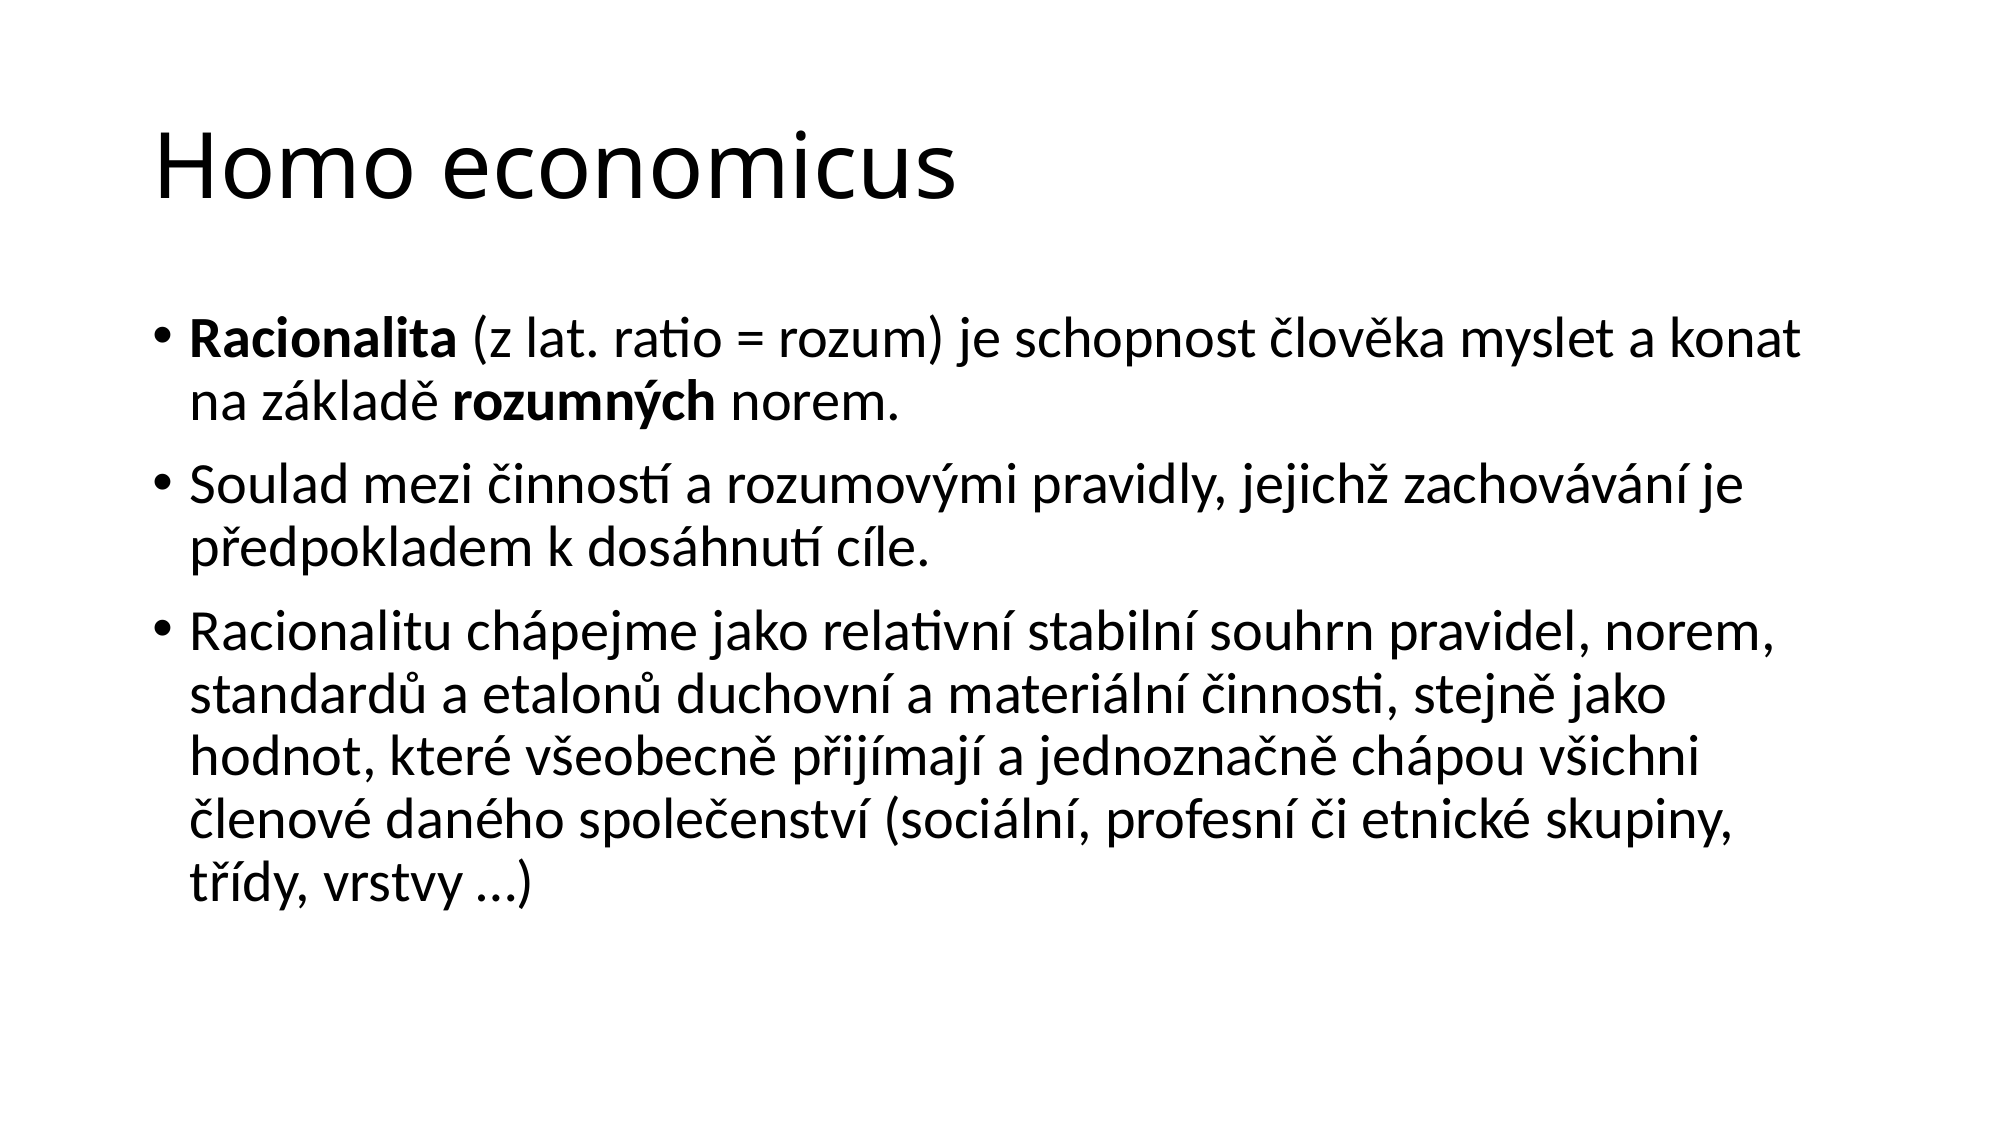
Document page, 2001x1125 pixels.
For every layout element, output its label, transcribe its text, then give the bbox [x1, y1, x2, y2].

title Homo economicus [137, 59, 1863, 278]
list Racionalita (z lat. ratio = rozum) je schopnost člověka myslet a konat na základě rozumných norem. Soulad mezi činností a rozumovými pravidly, jejichž zachovávání je předpokladem k dosáhnutí cíle. Racionalitu chápejme jako relativní stabilní souhrn pravidel, norem, standardů a etalonů duchovní a materiální činnosti, stejně jako hodnot, které všeobecně přijímají a jednoznačně chápou všichni členové daného společenství (sociální, profesní či etnické skupiny, třídy, vrstvy …) [137, 299, 1863, 1014]
